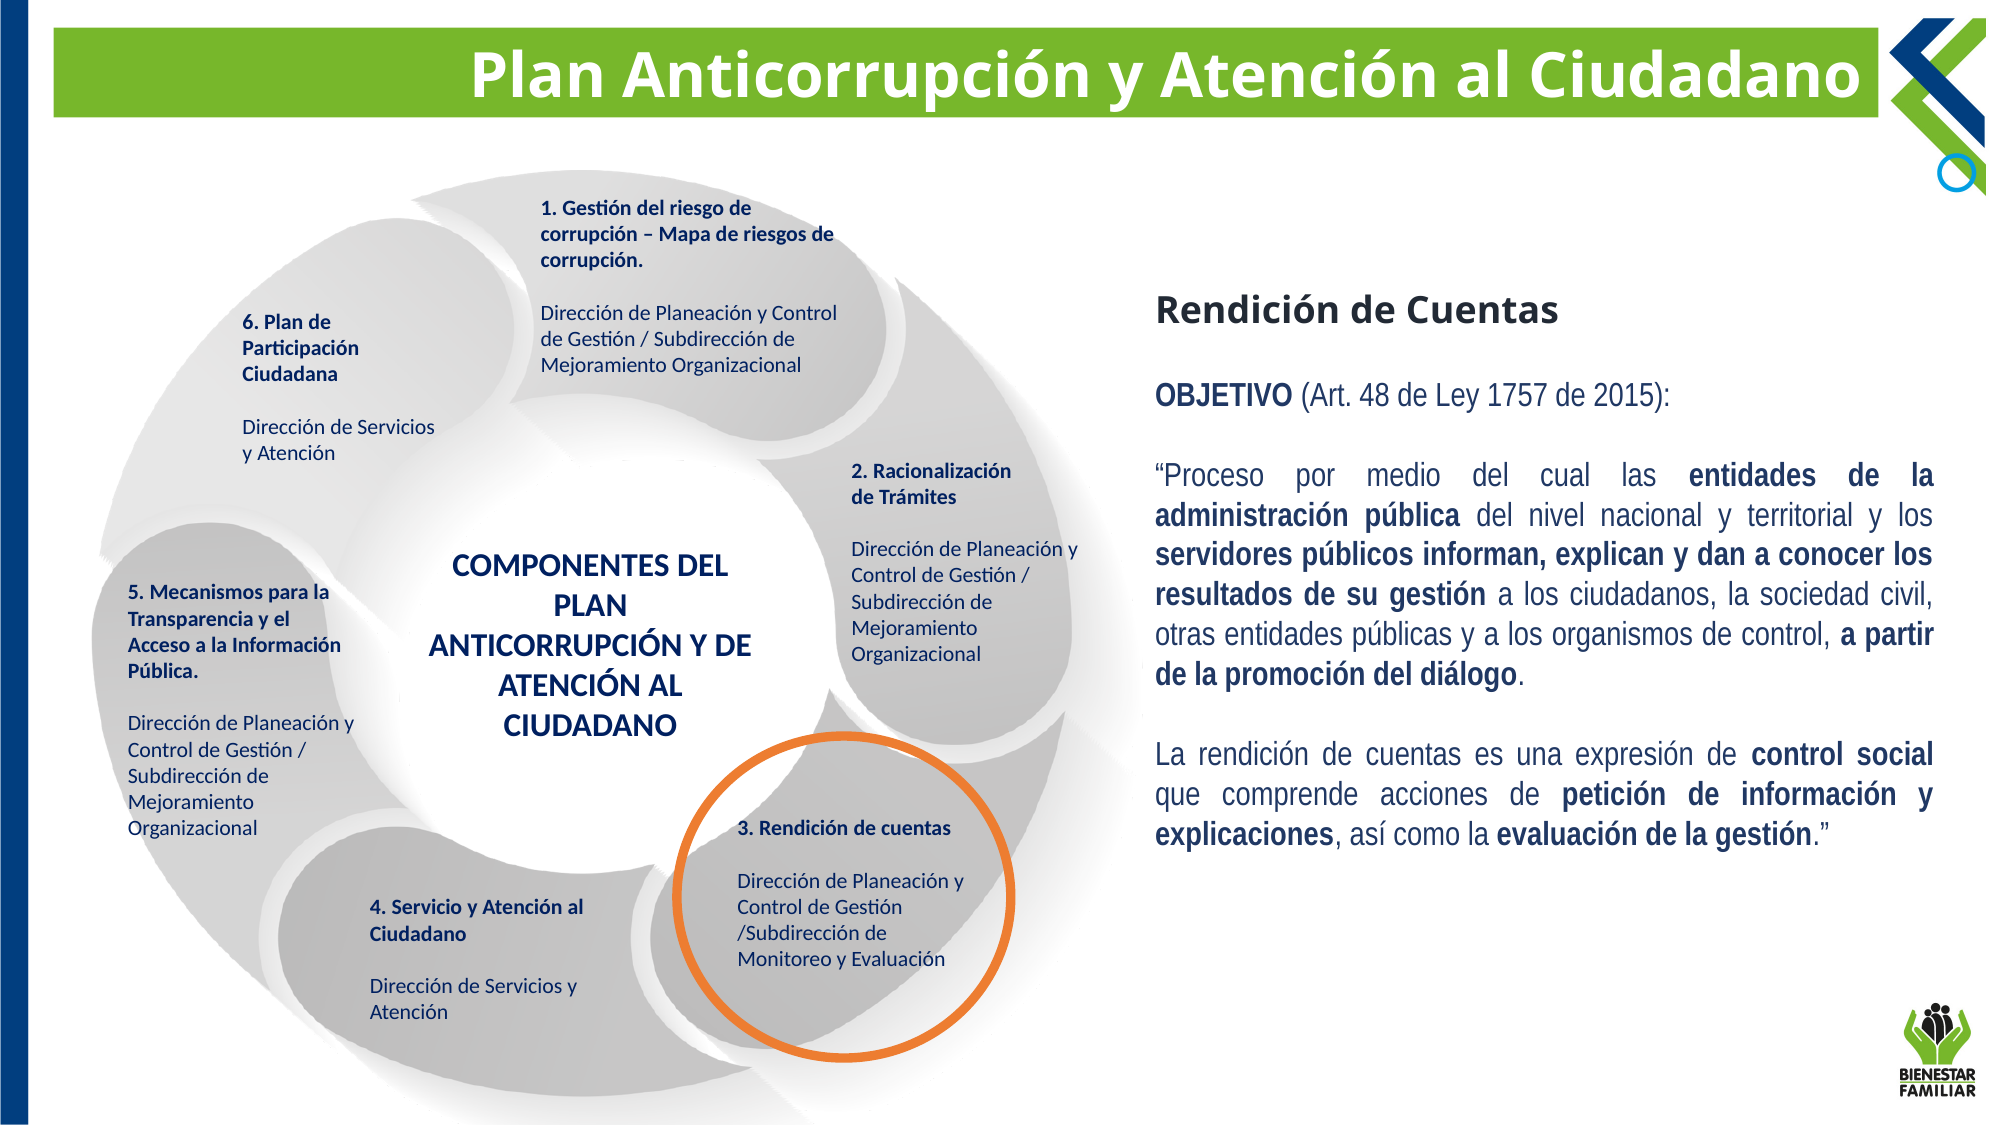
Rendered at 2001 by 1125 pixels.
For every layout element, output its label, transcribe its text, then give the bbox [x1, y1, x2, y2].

picture [0, 0, 2001, 1125]
text_box Plan Anticorrupción y Atención al Ciudadano [53, 27, 1879, 118]
text_box OBJETIVO (Art. 48 de Ley 1757 de 2015): “Proceso por medio del cual las entidades de la administración pública del nivel nacional y territorial y los servidores públicos informan, explican y dan a conocer los resultados de su gestión a los ciudadanos, la sociedad civil, otras entidades públicas y a los organismos de control, a partir de la promoción del diálogo. La rendición de cuentas es una expresión de control social que comprende acciones de petición de información y explicaciones, así como la evaluación de la gestión.” [1143, 365, 1949, 860]
text_box Rendición de Cuentas [1143, 278, 1949, 339]
